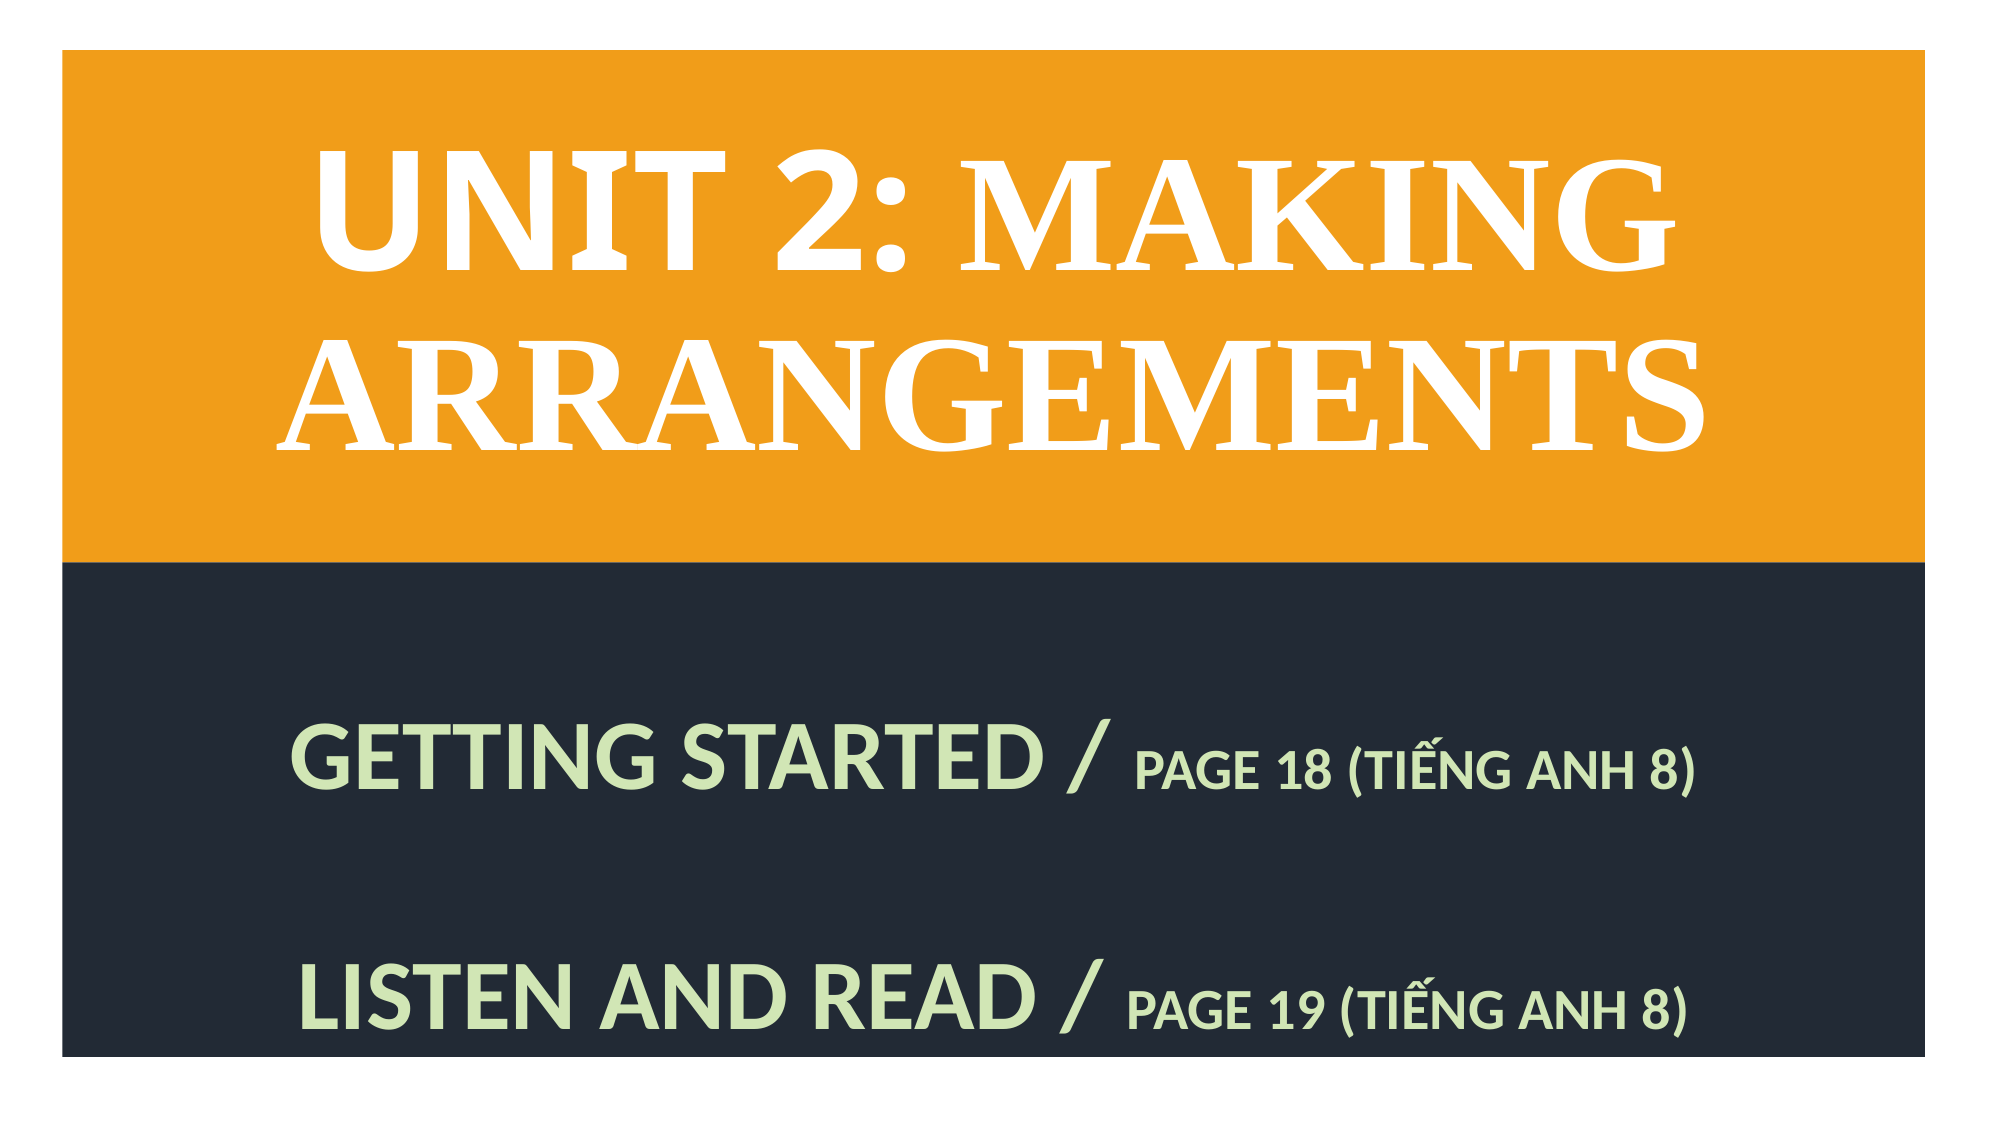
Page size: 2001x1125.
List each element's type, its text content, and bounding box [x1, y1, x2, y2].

text_box GETTING STARTED / PAGE 18 (TIẾNG ANH 8) LISTEN AND READ / PAGE 19 (TIẾNG ANH 8) [62, 562, 1925, 1057]
title UNIT 2: MAKING ARRANGEMENTS [62, 50, 1925, 562]
